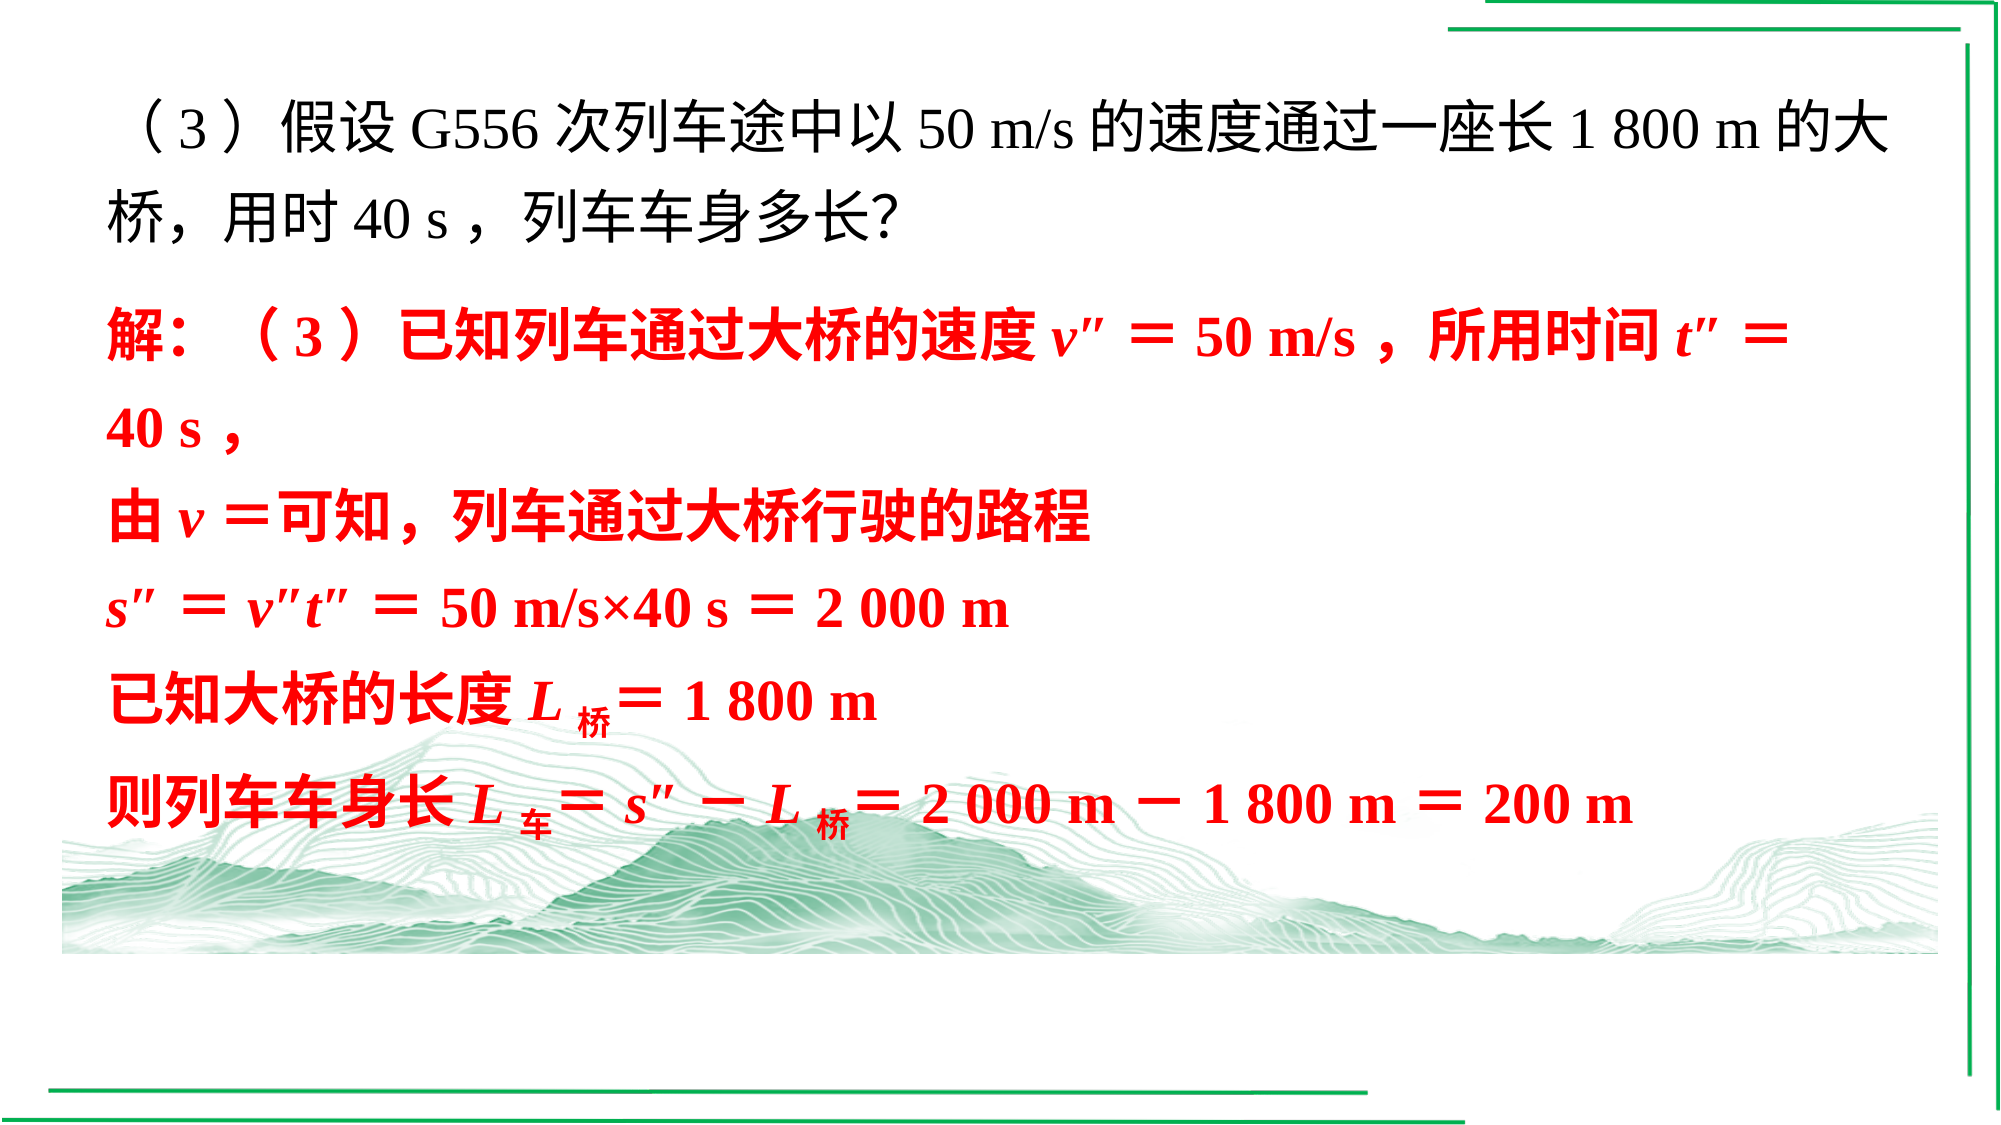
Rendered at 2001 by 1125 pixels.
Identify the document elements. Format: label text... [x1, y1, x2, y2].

picture [0, 0, 2001, 1125]
text_box （3）假设G556次列车途中以50 m/s的速度通过一座长1 800 m的大桥，用时40 s，列车车身多长？ [106, 69, 1894, 251]
